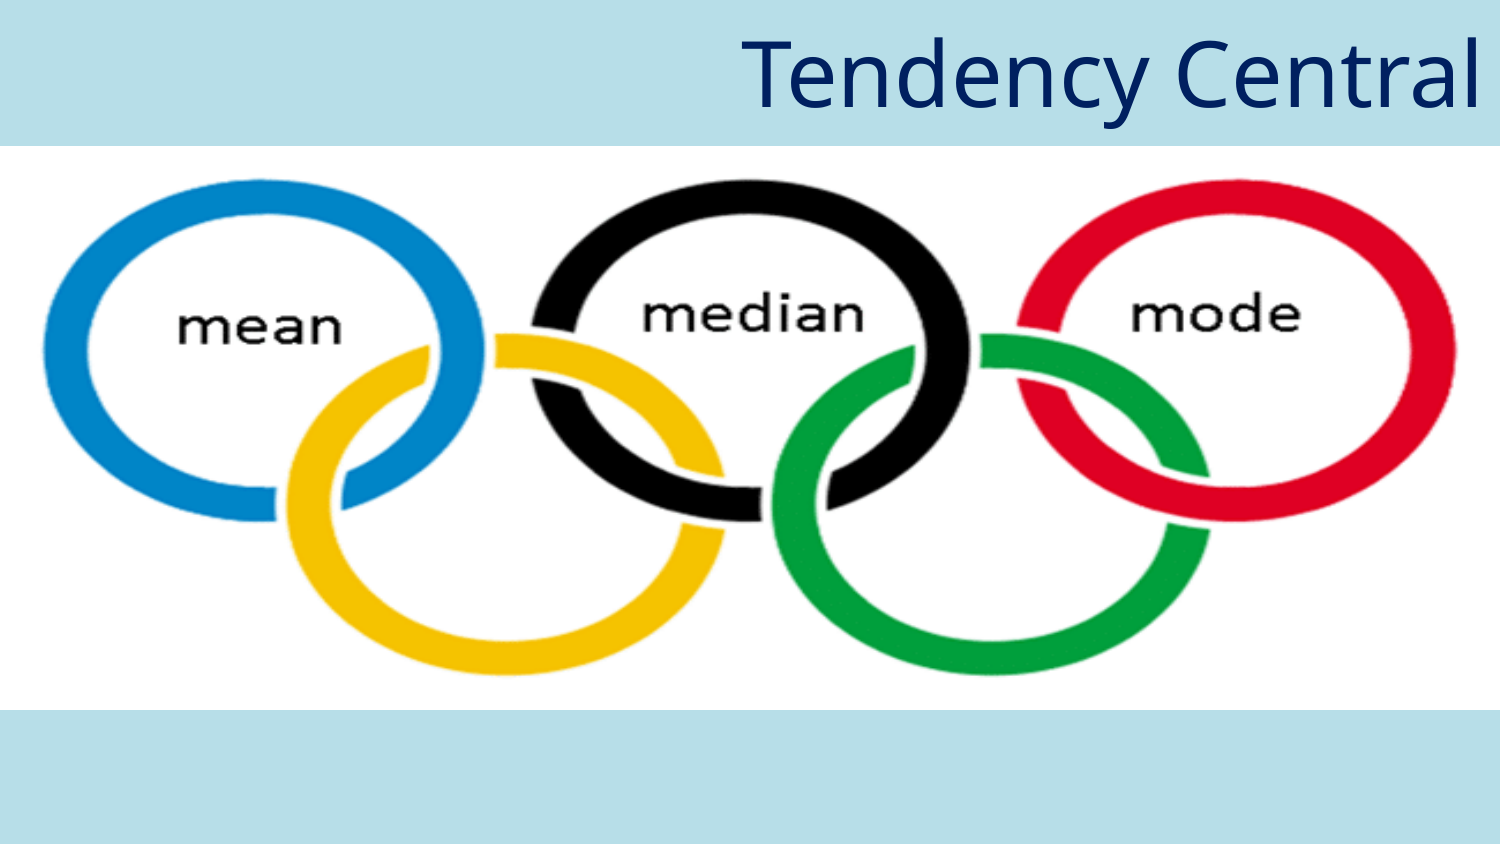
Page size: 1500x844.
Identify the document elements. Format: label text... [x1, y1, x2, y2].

picture [0, 146, 1500, 710]
text_box Tendency Central [662, 8, 1500, 133]
